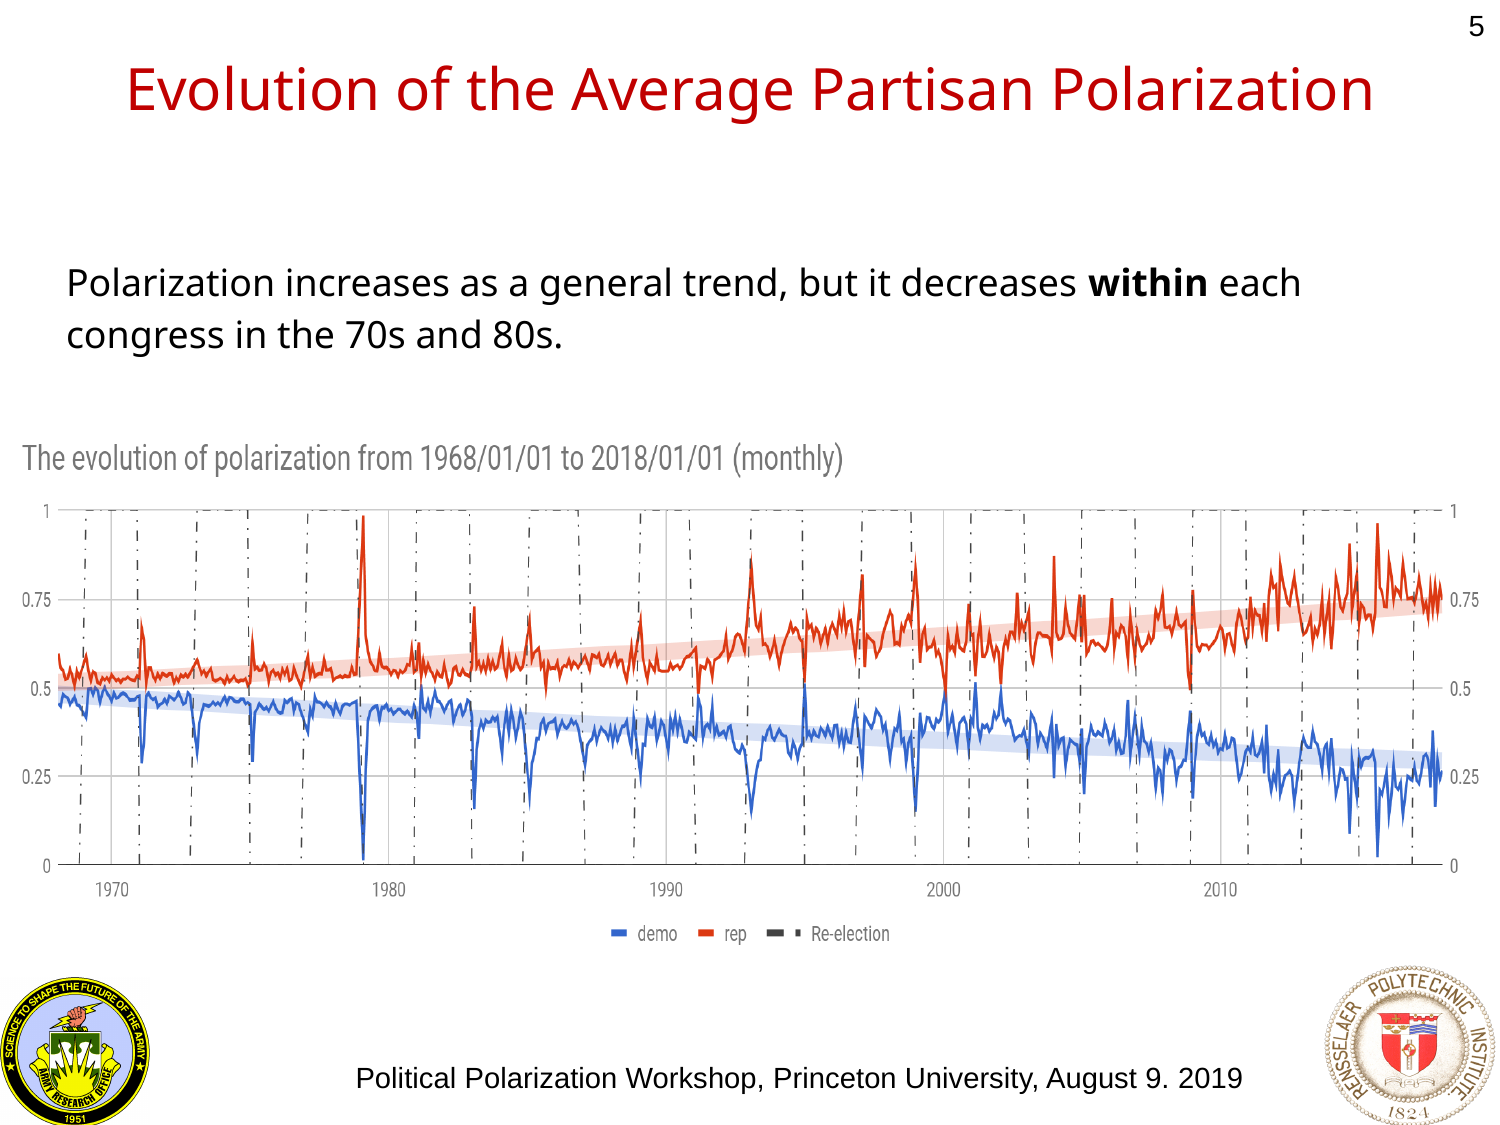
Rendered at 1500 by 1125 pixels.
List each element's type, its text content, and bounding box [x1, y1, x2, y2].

text_box Political Polarization Workshop, Princeton University, August 9. 2019 [340, 1051, 1260, 1102]
picture [0, 407, 1500, 1125]
title Evolution of the Average Partisan Polarization [51, 37, 1449, 163]
text_box 5 [1453, 0, 1500, 50]
picture [0, 977, 151, 1125]
list Polarization increases as a general trend, but it decreases within each congress in the 70s and 80s. [51, 237, 1449, 406]
